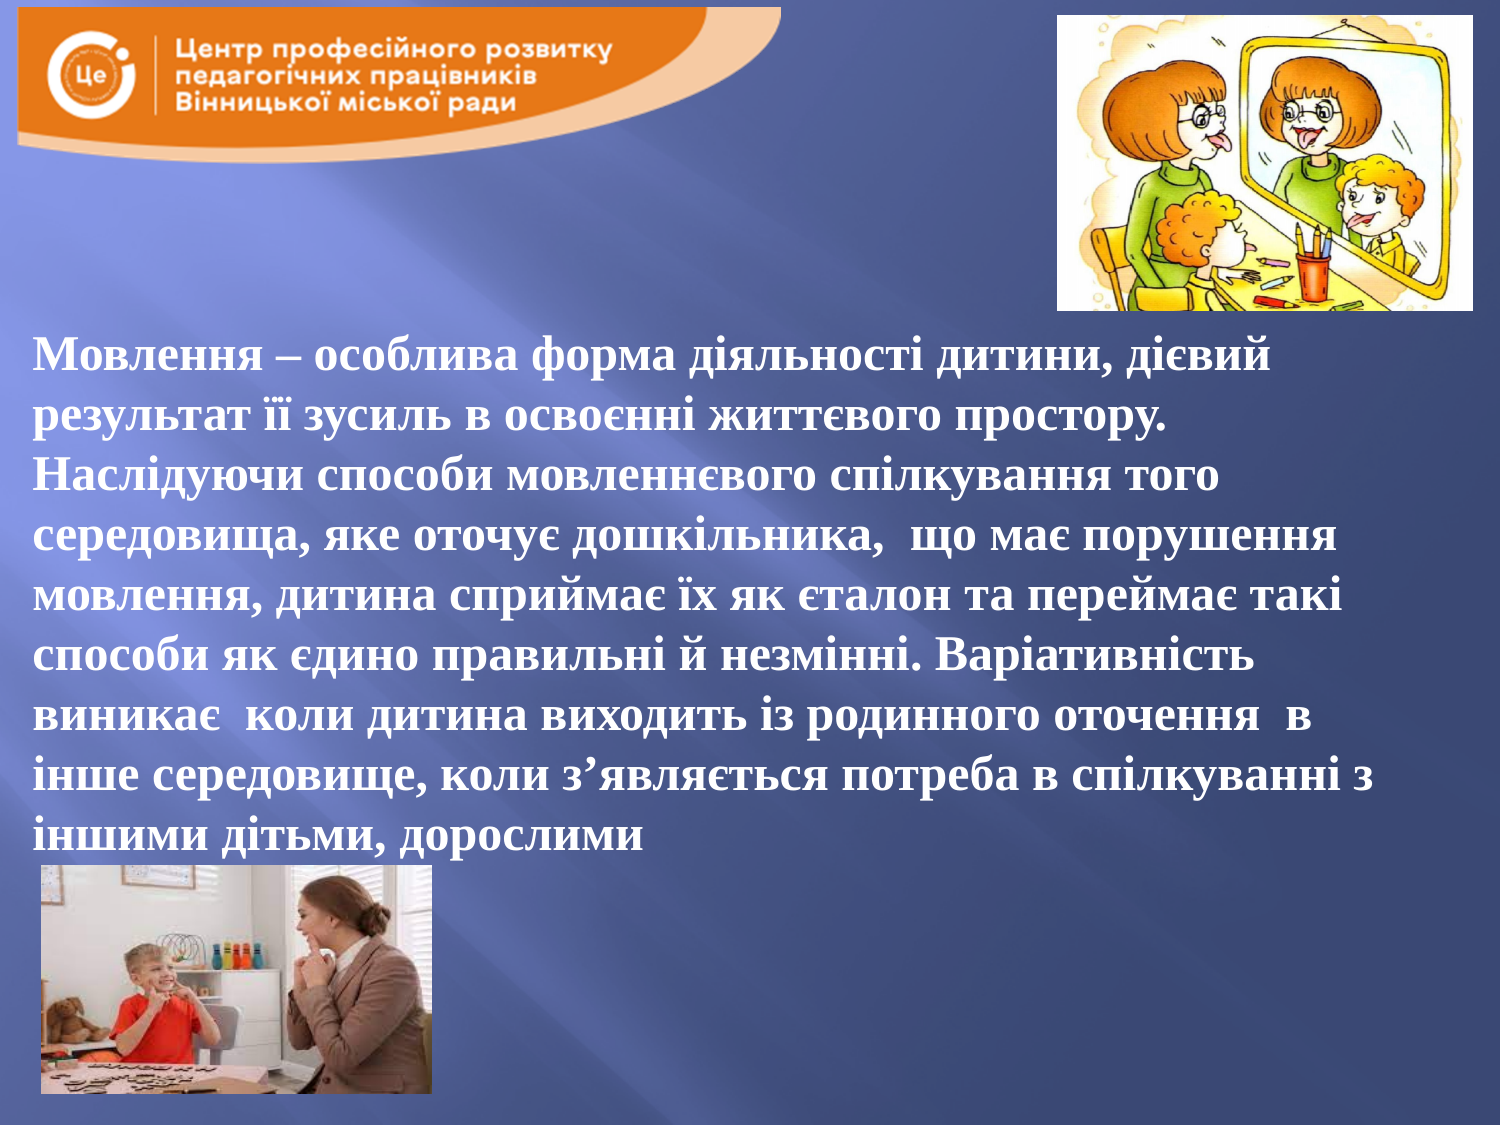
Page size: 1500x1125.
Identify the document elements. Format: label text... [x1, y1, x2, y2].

picture [17, 7, 781, 164]
text_box Мовлення – особлива форма діяльності дитини, дієвий результат її зусиль в освоєнні життєвого простору. Наслідуючи способи мовленнєвого спілкування того середовища, яке оточує дошкільника, що має порушення мовлення, дитина сприймає їх як єталон та переймає такі способи як єдино правильні й незмінні. Варіативність виникає коли дитина виходить із родинного оточення в інше середовище, коли з’являється потреба в спілкуванні з іншими дітьми, дорослими [17, 313, 1424, 869]
picture [41, 865, 432, 1095]
picture [1056, 15, 1473, 312]
